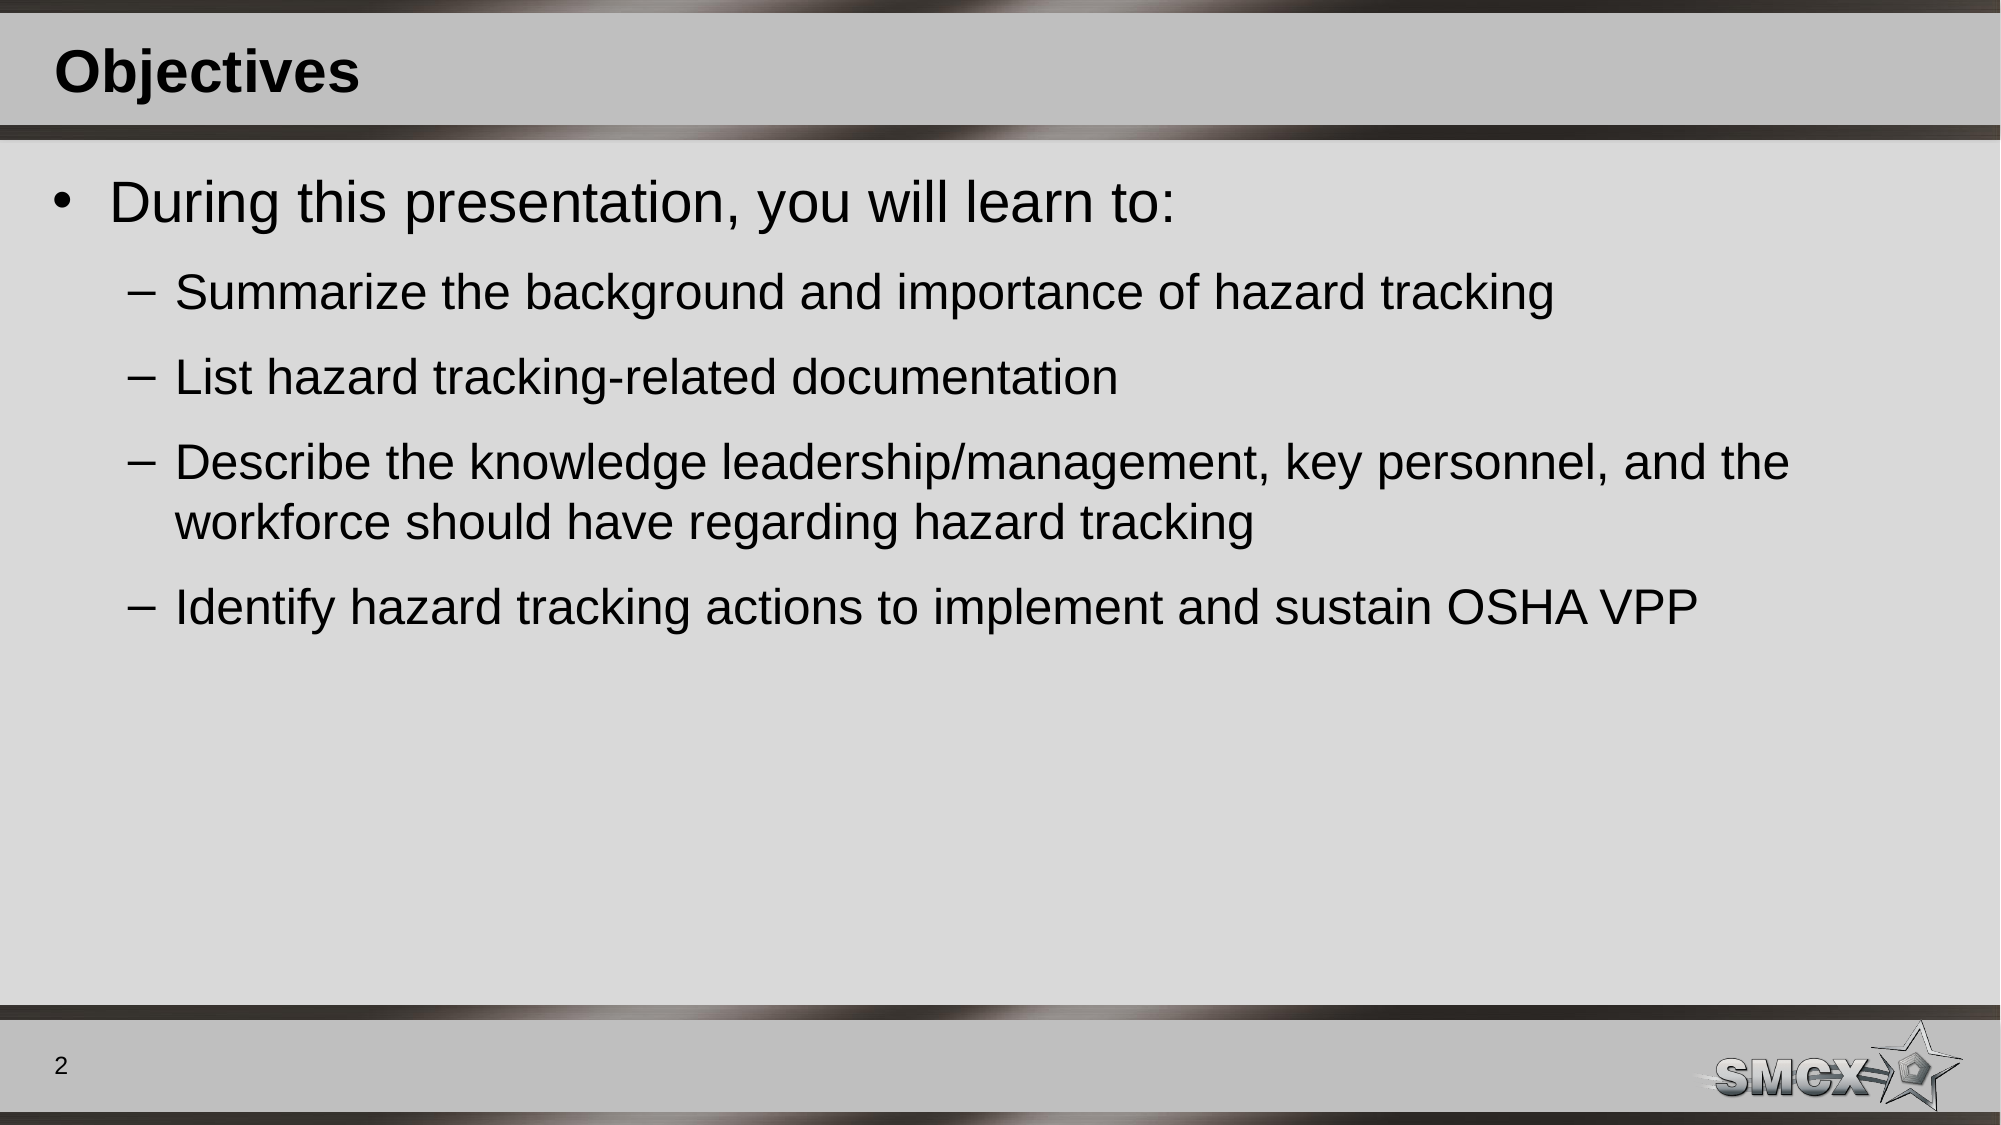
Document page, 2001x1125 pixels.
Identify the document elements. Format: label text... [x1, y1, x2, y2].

title Objectives [39, 21, 1980, 115]
list During this presentation, you will learn to: Summarize the background and importance of hazard tracking List hazard tracking-related documentation Describe the knowledge leadership/management, key personnel, and the workforce should have regarding hazard tracking Identify hazard tracking actions to implement and sustain OSHA VPP [37, 156, 1963, 982]
picture [0, 1005, 2001, 1125]
slide_number 2 [39, 1035, 190, 1095]
picture [0, 125, 2001, 140]
picture [0, 0, 2001, 13]
